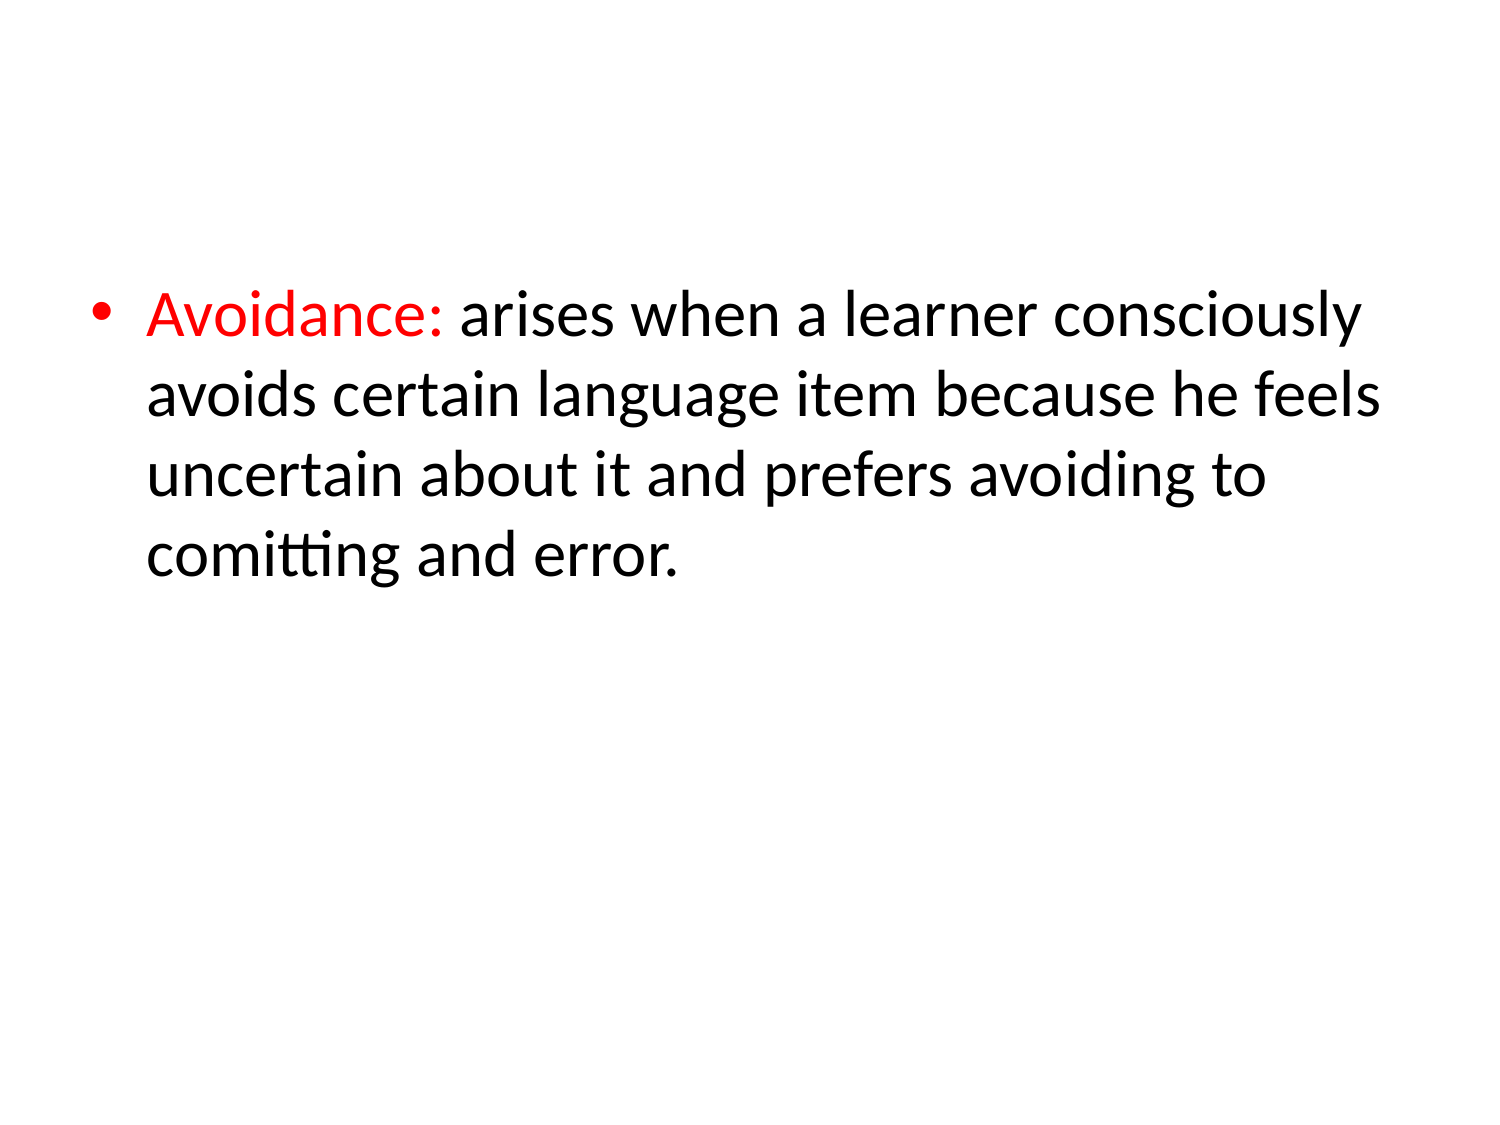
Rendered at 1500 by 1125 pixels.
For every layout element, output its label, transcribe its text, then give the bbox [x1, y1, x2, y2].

list Avoidance: arises when a learner consciously avoids certain language item because he feels uncertain about it and prefers avoiding to comitting and error. [75, 262, 1425, 1005]
